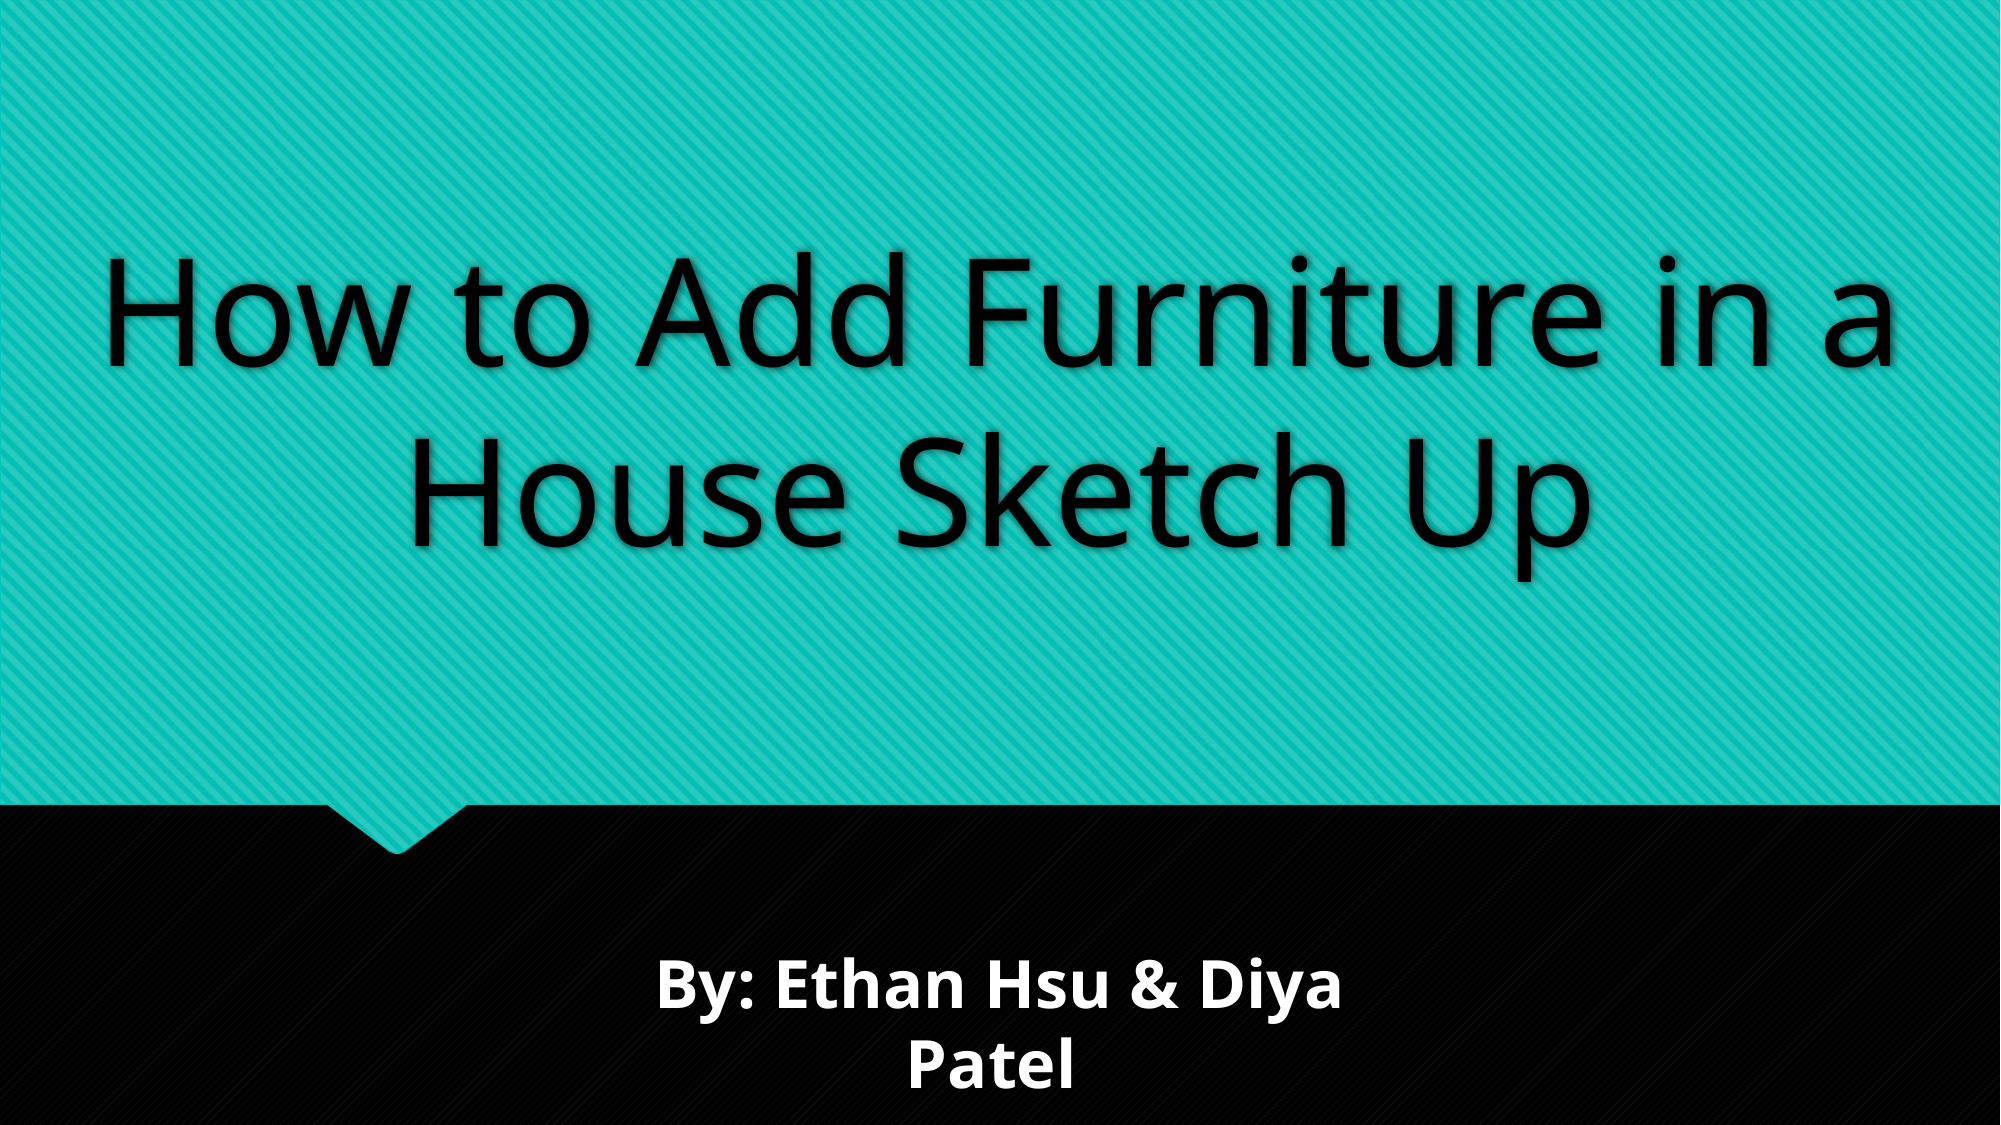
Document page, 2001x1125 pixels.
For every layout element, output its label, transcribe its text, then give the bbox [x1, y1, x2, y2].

title How to Add Furniture in a House Sketch Up [13, 213, 1987, 585]
subtitle By: Ethan Hsu & Diya Patel [554, 934, 1446, 1029]
